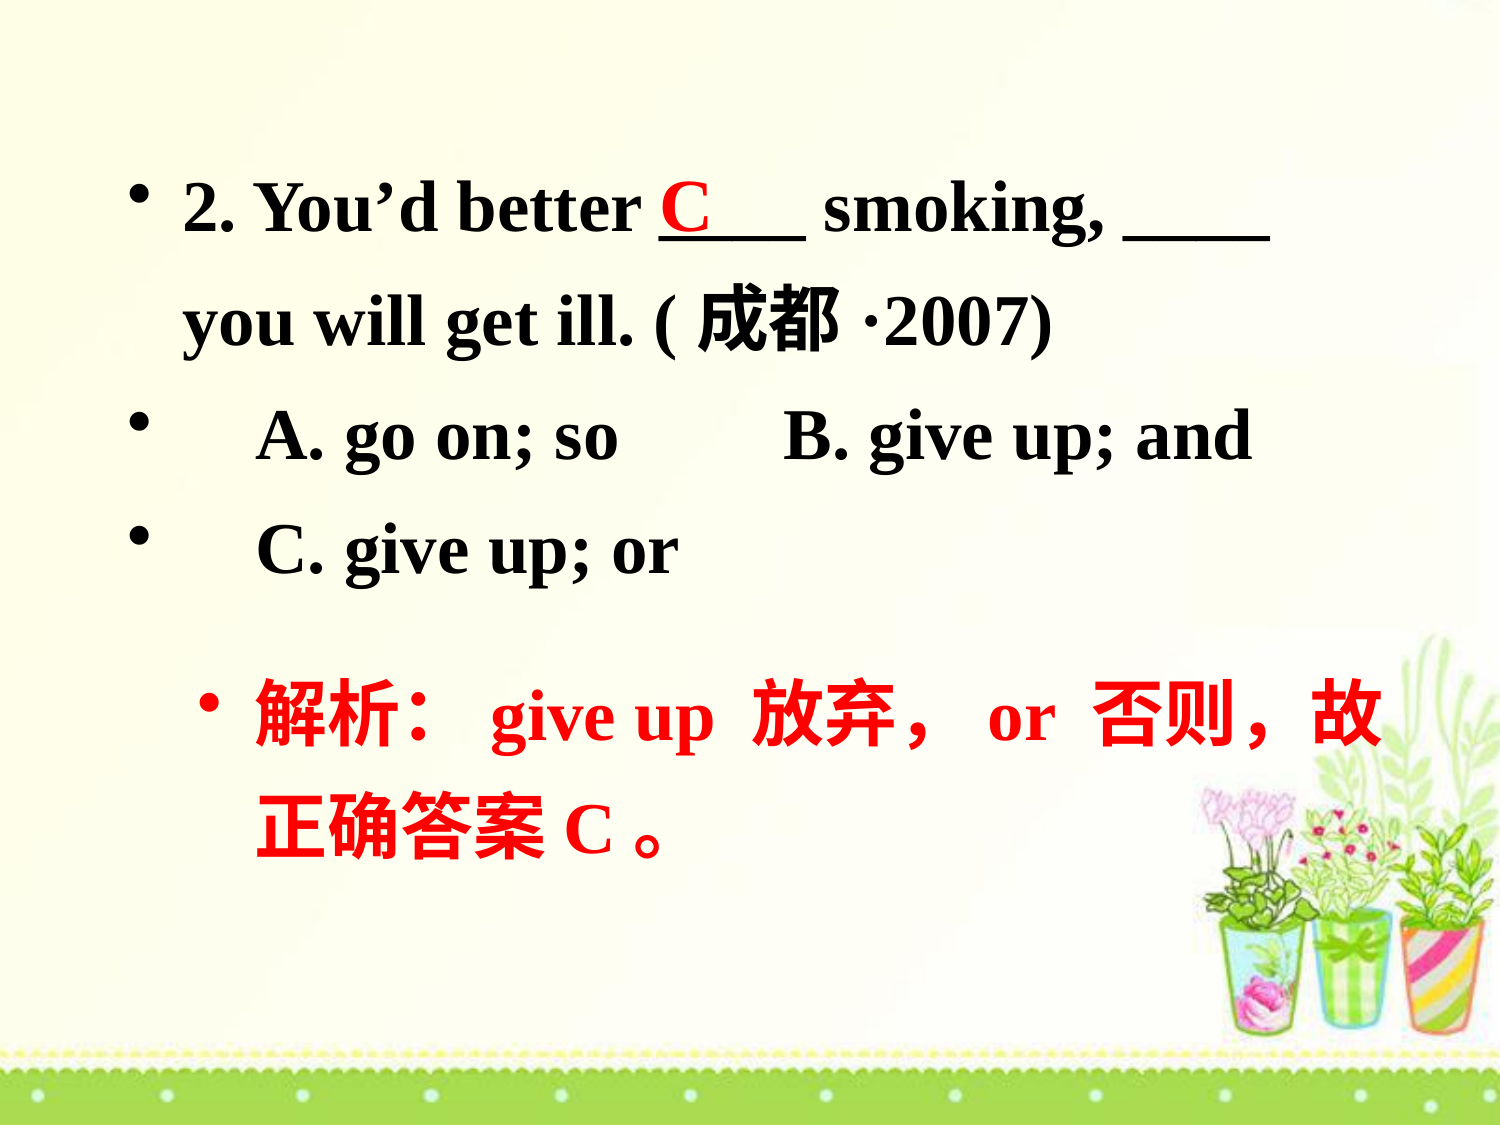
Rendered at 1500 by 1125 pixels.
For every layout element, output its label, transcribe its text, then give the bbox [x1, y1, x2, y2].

text_box 2. You’d better ____ smoking, ____ you will get ill. (成都·2007) A. go on; so B. give up; and C. give up; or [112, 125, 1329, 610]
picture [0, 0, 1500, 1125]
text_box C [644, 149, 730, 255]
text_box 解析：give up 放弃，or 否则，故正确答案C。 [183, 633, 1400, 941]
